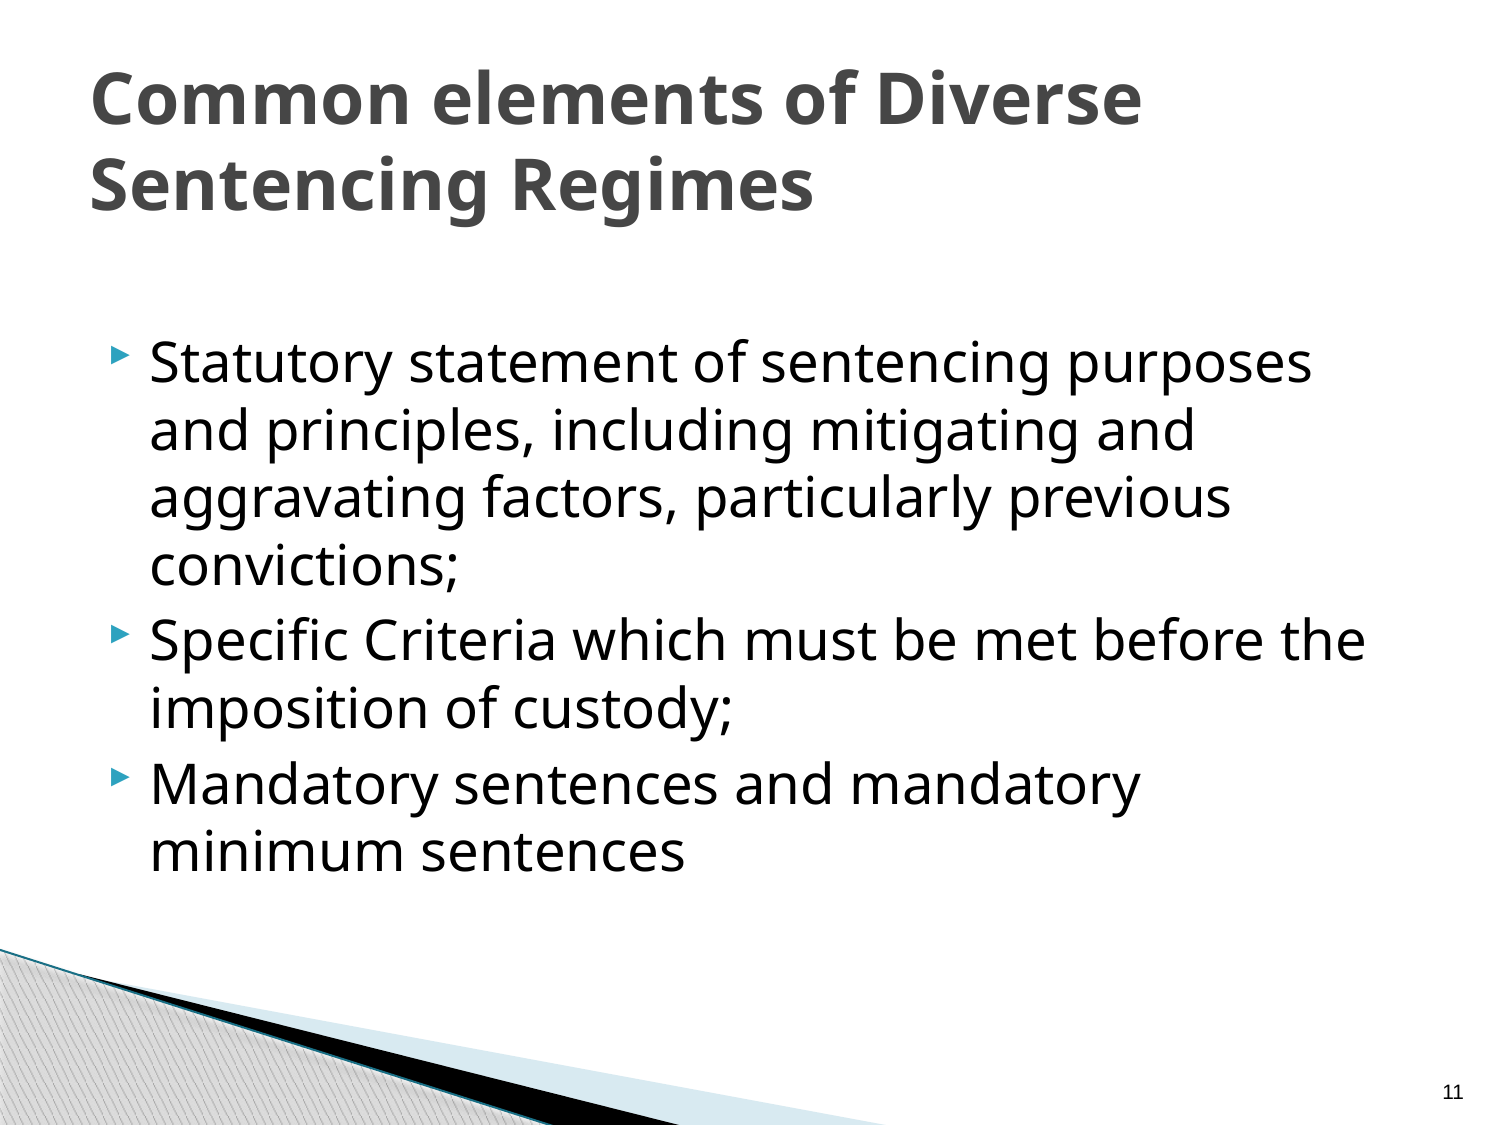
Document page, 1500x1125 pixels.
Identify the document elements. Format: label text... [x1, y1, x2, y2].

title Common elements of Diverse Sentencing Regimes [75, 45, 1425, 233]
slide_number 11 [1418, 1051, 1479, 1112]
list Statutory statement of sentencing purposes and principles, including mitigating and aggravating factors, particularly previous convictions; Specific Criteria which must be met before the imposition of custody; Mandatory sentences and mandatory minimum sentences [74, 242, 1426, 986]
